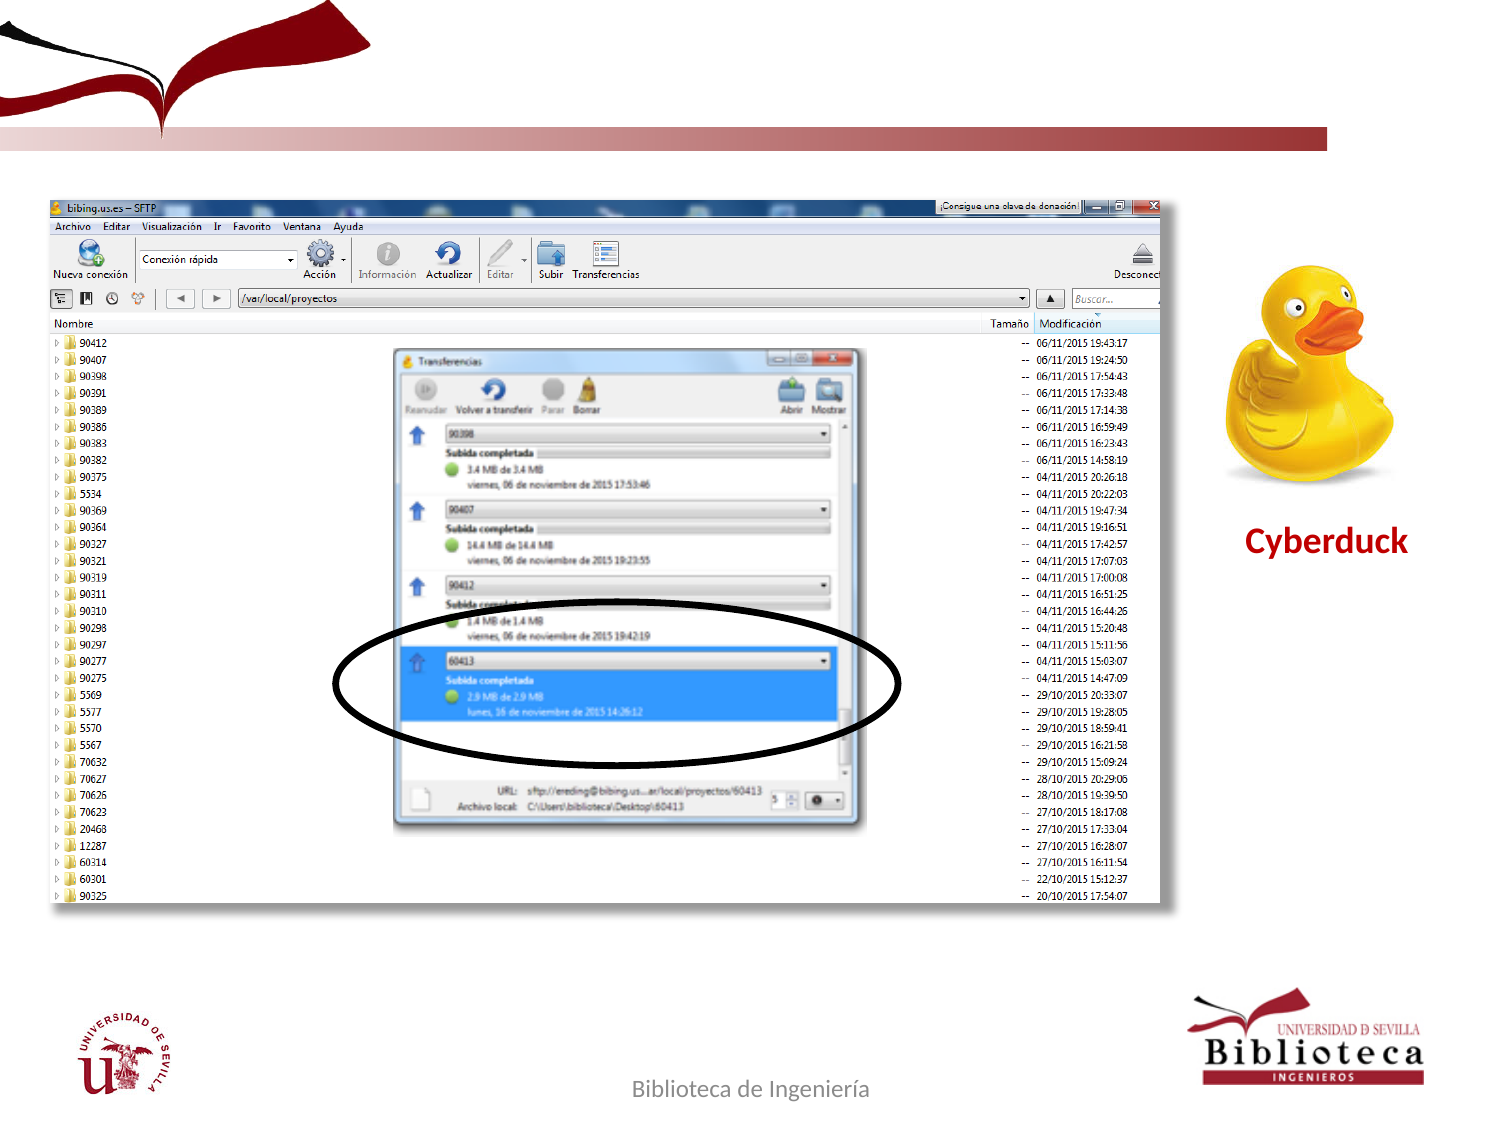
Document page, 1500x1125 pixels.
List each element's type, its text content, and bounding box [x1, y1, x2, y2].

footer Biblioteca de Ingeniería [513, 1070, 989, 1106]
picture [1199, 265, 1424, 489]
picture [76, 1011, 171, 1095]
picture [50, 200, 1160, 903]
text_box [0, 127, 1328, 151]
picture [1186, 987, 1424, 1085]
text_box Cyberduck [1230, 508, 1424, 569]
picture [0, 0, 371, 140]
